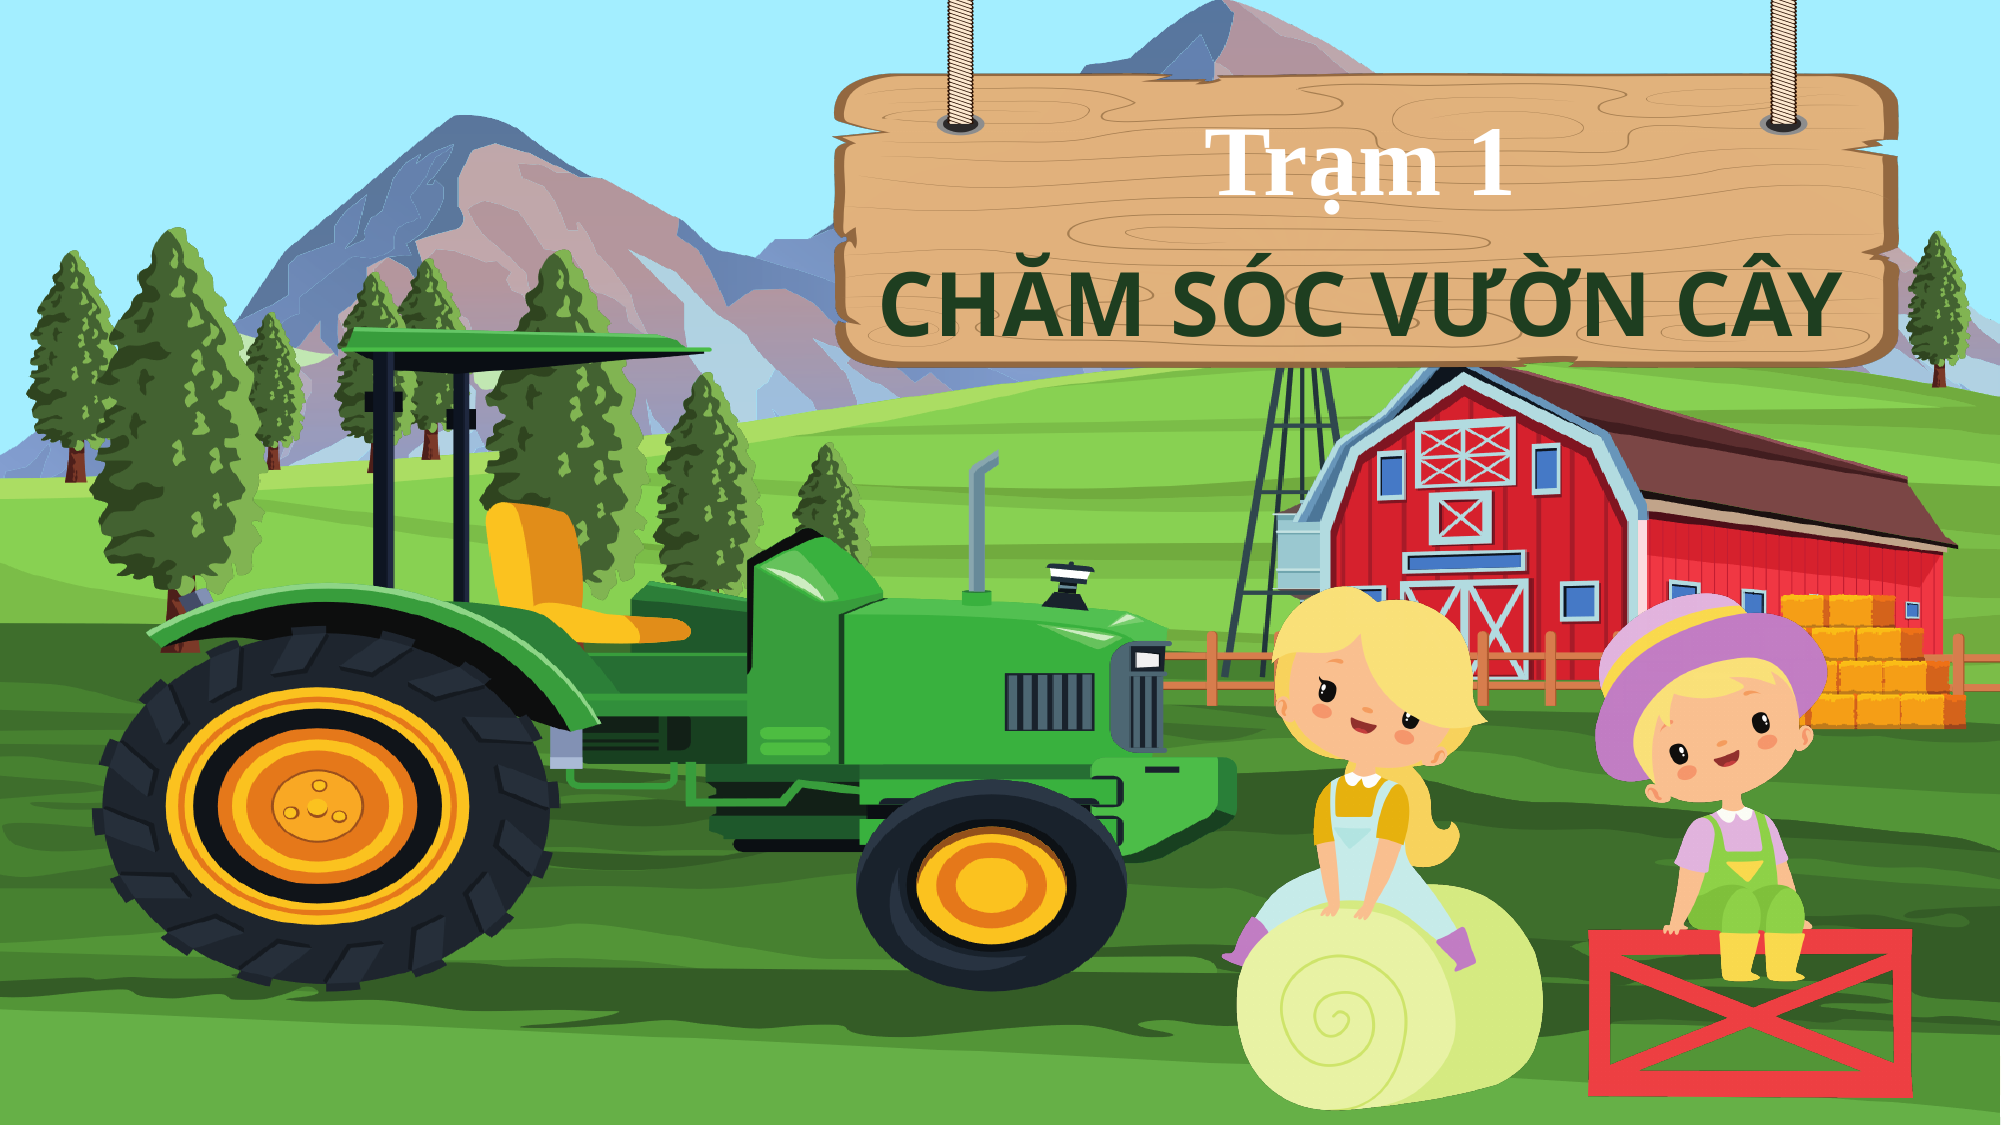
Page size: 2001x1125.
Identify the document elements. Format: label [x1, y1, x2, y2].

picture [0, 0, 2000, 1125]
text_box [832, 0, 1900, 369]
